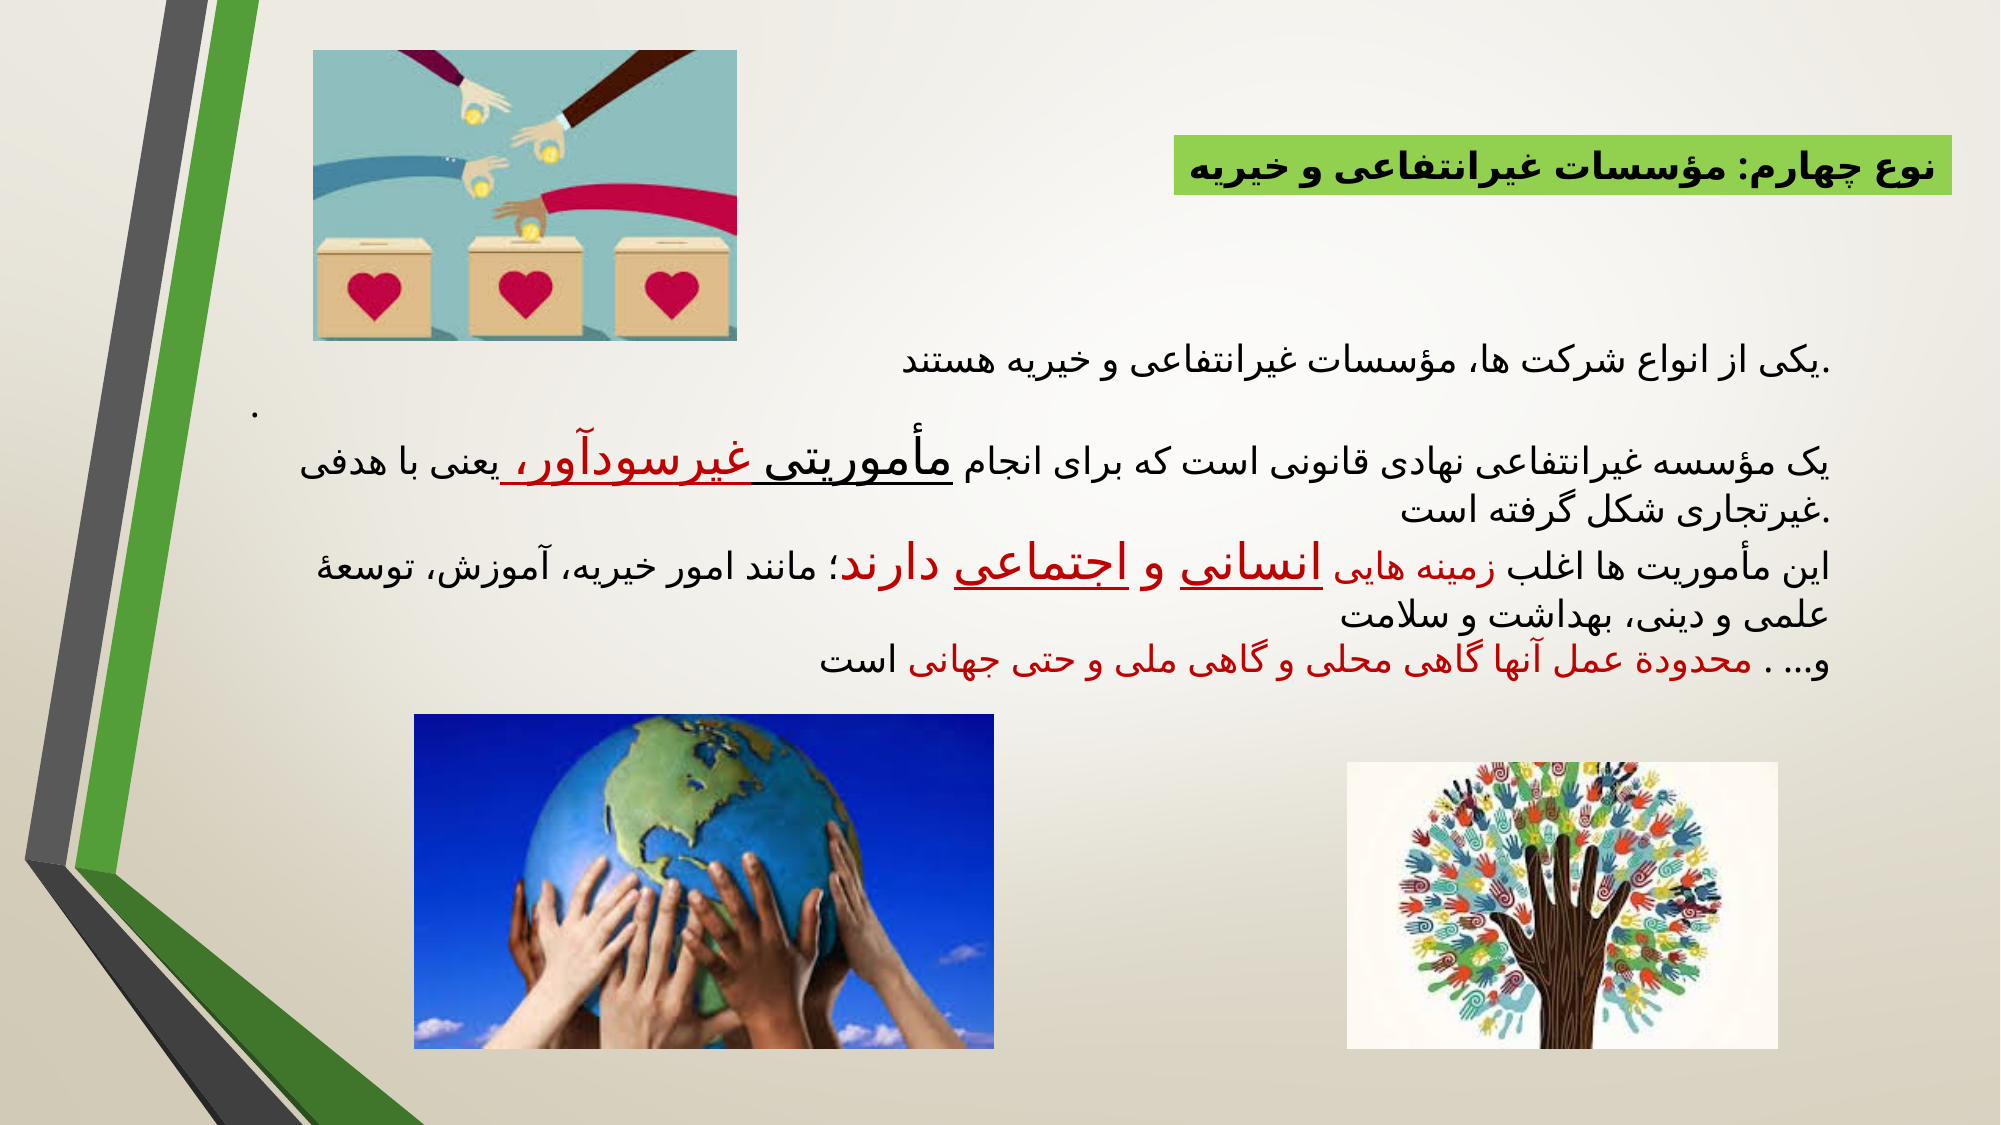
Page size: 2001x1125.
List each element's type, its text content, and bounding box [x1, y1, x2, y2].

picture [414, 714, 994, 1049]
picture [1347, 762, 1778, 1049]
text_box یکی از انواع شرکت ها، مؤسسات غيرانتفاعی و خيريه هستند. . يک مؤسسه غيرانتفاعی نهادی قانونی است که برای انجام مأموريتی غيرسودآور، يعنی با هدفی غيرتجاری شکل گرفته است. اين مأموريت ها اغلب زمينه هايی انسانی و اجتماعی دارند؛ مانند امور خيريه، آموزش، توسعۀ علمی و دينی، بهداشت و سلامت و... . محدودة عمل آنها گاهی محلی و گاهی ملی و حتی جهانی است [234, 327, 1846, 688]
text_box نوع چهارم: مؤسسات غيرانتفاعی و خيريه [1173, 135, 1952, 195]
picture [312, 50, 737, 342]
